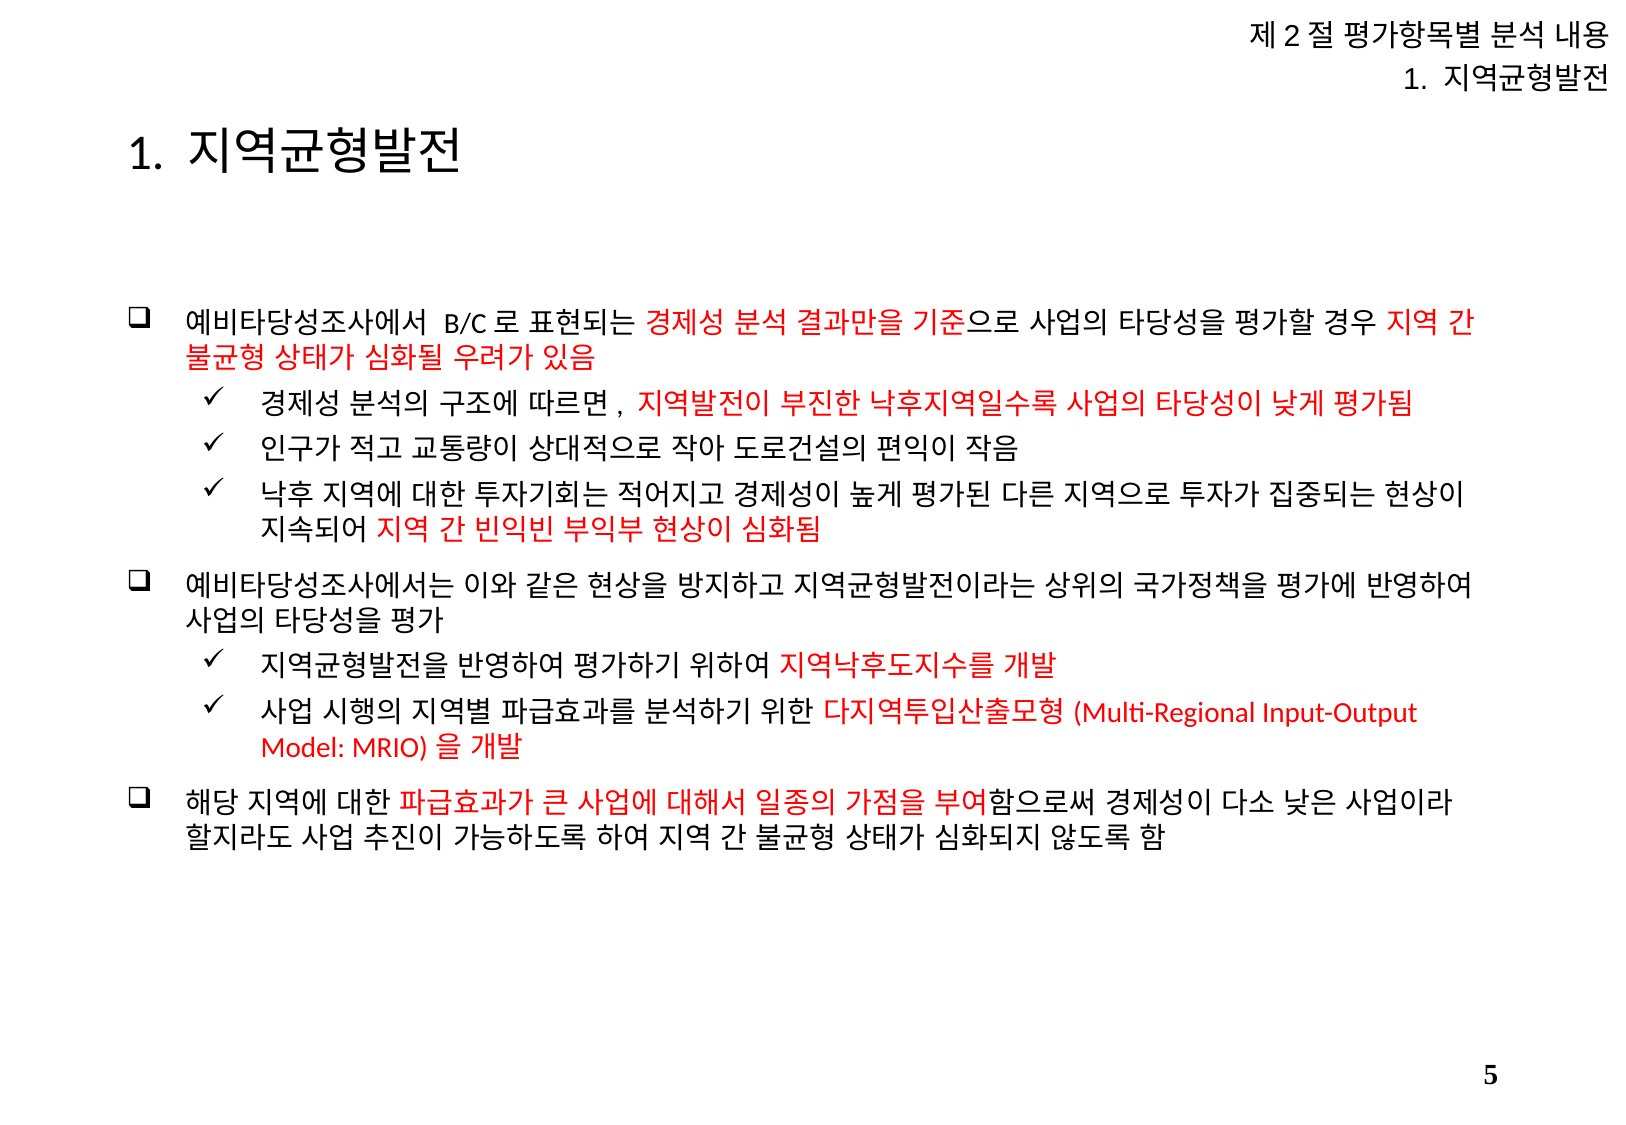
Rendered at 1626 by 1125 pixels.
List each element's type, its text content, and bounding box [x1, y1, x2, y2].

text_box 제2절 평가항목별 분석 내용 1. 지역균형발전 [898, 1, 1625, 104]
title 1. 지역균형발전 [111, 98, 1514, 208]
slide_number 4 [1147, 1042, 1514, 1103]
list 예비타당성조사에서 B/C로 표현되는 경제성 분석 결과만을 기준으로 사업의 타당성을 평가할 경우 지역 간 불균형 상태가 심화될 우려가 있음 경제성 분석의 구조에 따르면, 지역발전이 부진한 낙후지역일수록 사업의 타당성이 낮게 평가됨 인구가 적고 교통량이 상대적으로 작아 도로건설의 편익이 작음 낙후 지역에 대한 투자기회는 적어지고 경제성이 높게 평가된 다른 지역으로 투자가 집중되는 현상이 지속되어 지역 간 빈익빈 부익부 현상이 심화됨 예비타당성조사에서는 이와 같은 현상을 방지하고 지역균형발전이라는 상위의 국가정책을 평가에 반영하여 사업의 타당성을 평가 지역균형발전을 반영하여 평가하기 위하여 지역낙후도지수를 개발 사업 시행의 지역별 파급효과를 분석하기 위한 다지역투입산출모형(Multi-Regional Input-Output Model: MRIO)을 개발 해당 지역에 대한 파급효과가 큰 사업에 대해서 일종의 가점을 부여함으로써 경제성이 다소 낮은 사업이라 할지라도 사업 추진이 가능하도록 하여 지역 간 불균형 상태가 심화되지 않도록 함 [111, 296, 1514, 1011]
